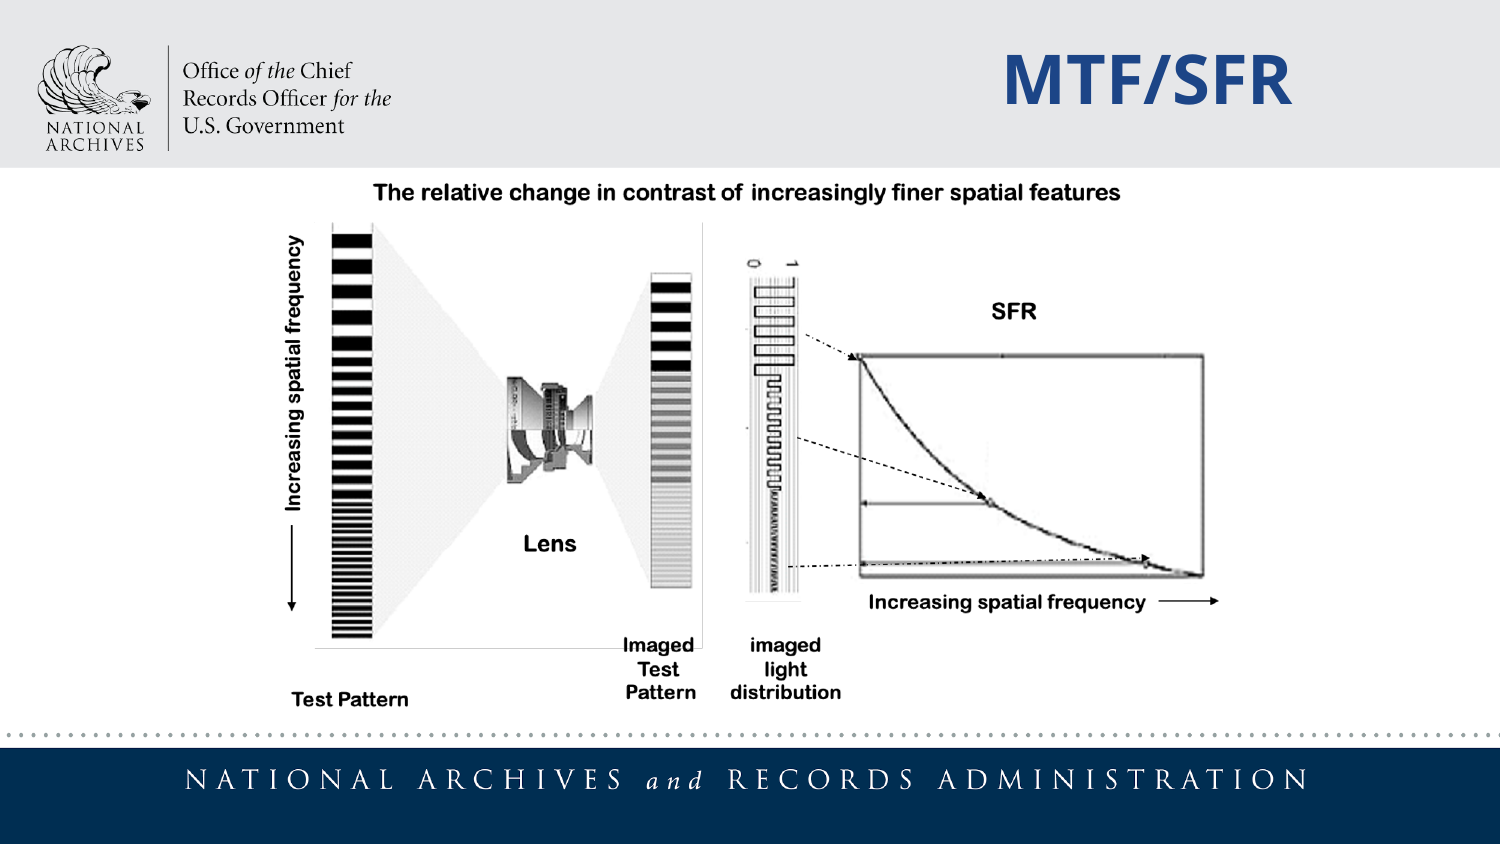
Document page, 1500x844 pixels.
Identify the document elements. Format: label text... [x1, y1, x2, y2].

picture [0, 0, 1500, 844]
title MTF/SFR [643, 20, 1309, 192]
